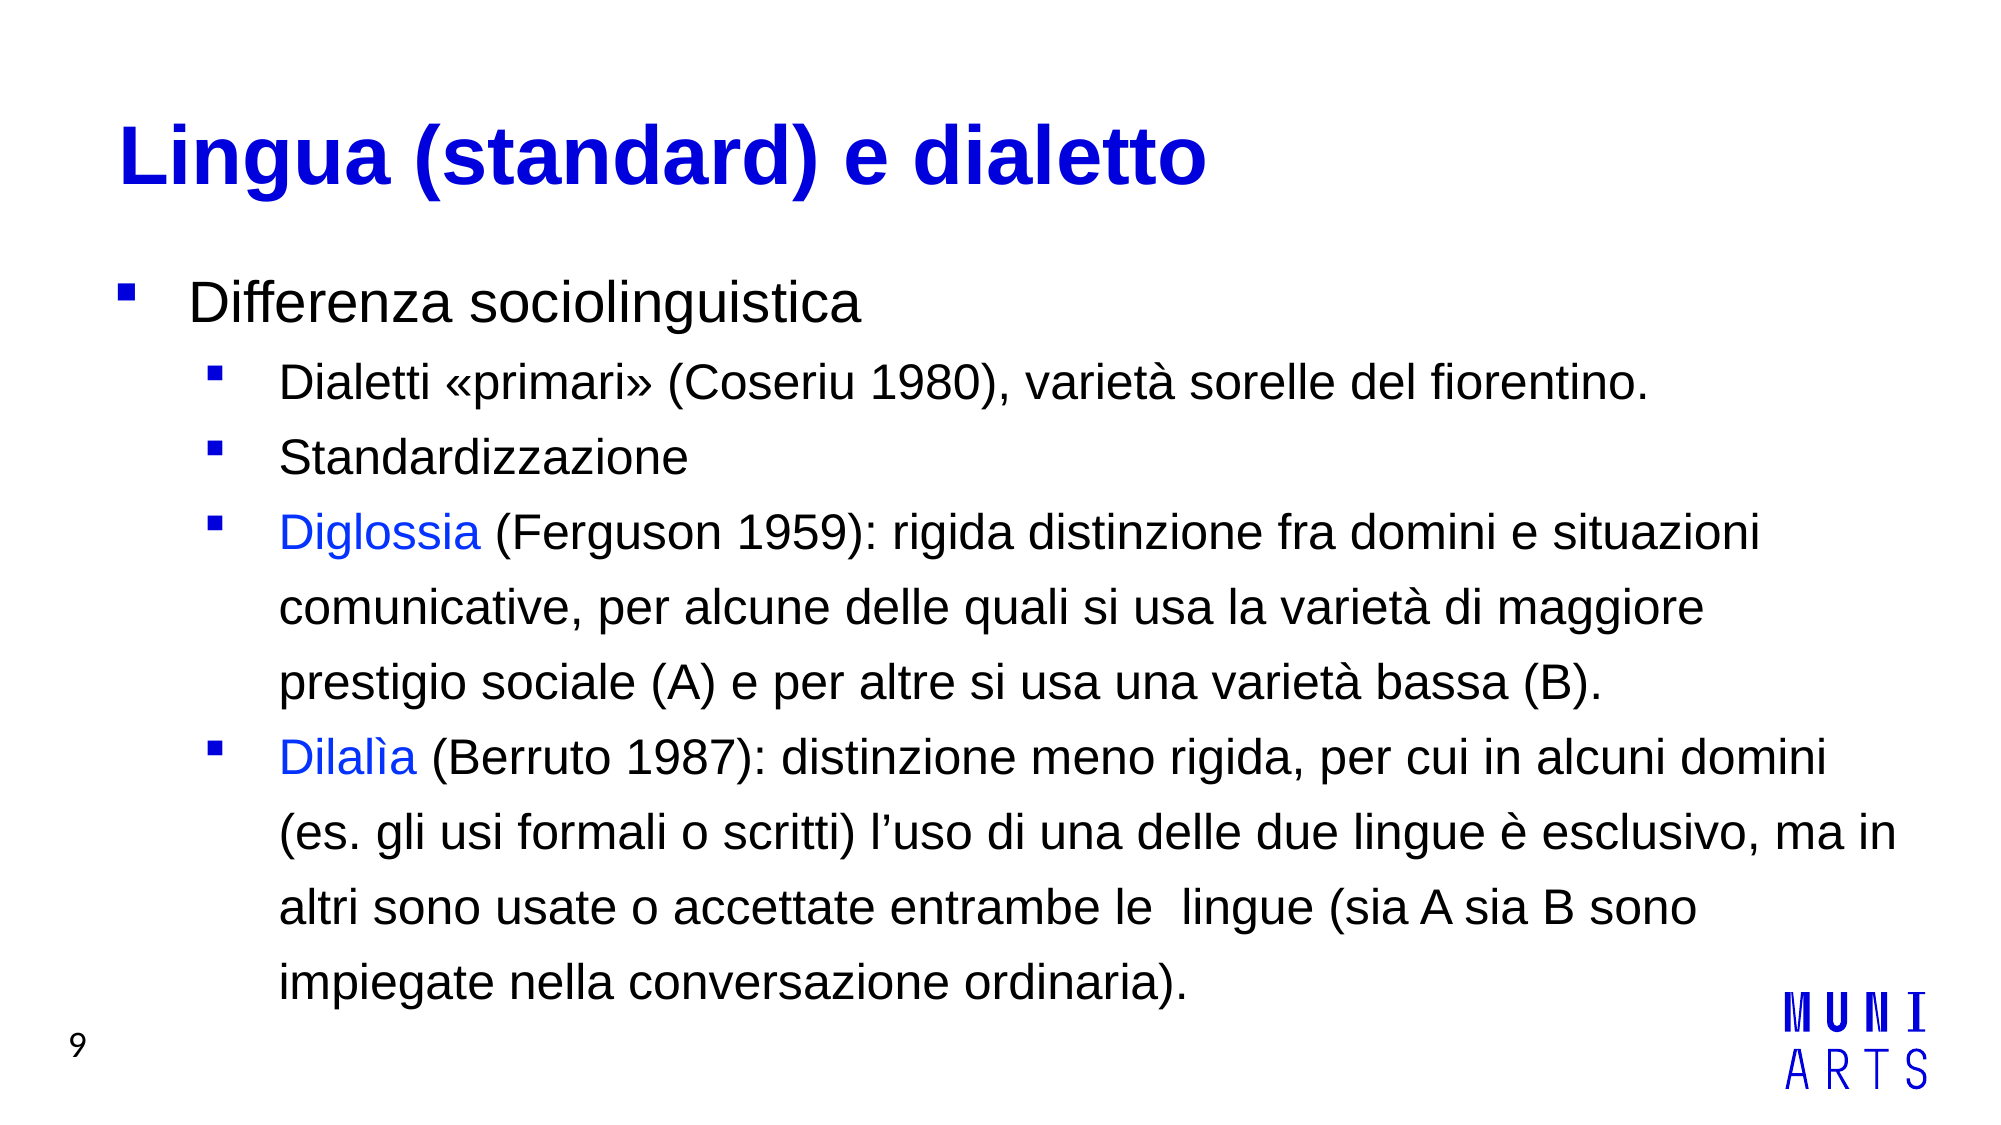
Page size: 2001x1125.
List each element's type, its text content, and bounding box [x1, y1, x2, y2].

title Lingua (standard) e dialetto [118, 118, 1883, 193]
text_box Differenza sociolinguistica Dialetti «primari» (Coseriu 1980), varietà sorelle del fiorentino. Standardizzazione Diglossia (Ferguson 1959): rigida distinzione fra domini e situazioni comunicative, per alcune delle quali si usa la varietà di maggiore prestigio sociale (A) e per altre si usa una varietà bassa (B). Dilalìa (Berruto 1987): distinzione meno rigida, per cui in alcuni domini (es. gli usi formali o scritti) l’uso di una delle due lingue è esclusivo, ma in altri sono usate o accettate entrambe le lingue (sia A sia B sono impiegate nella conversazione ordinaria). [101, 259, 1899, 1063]
text_box 9 [67, 1021, 101, 1063]
